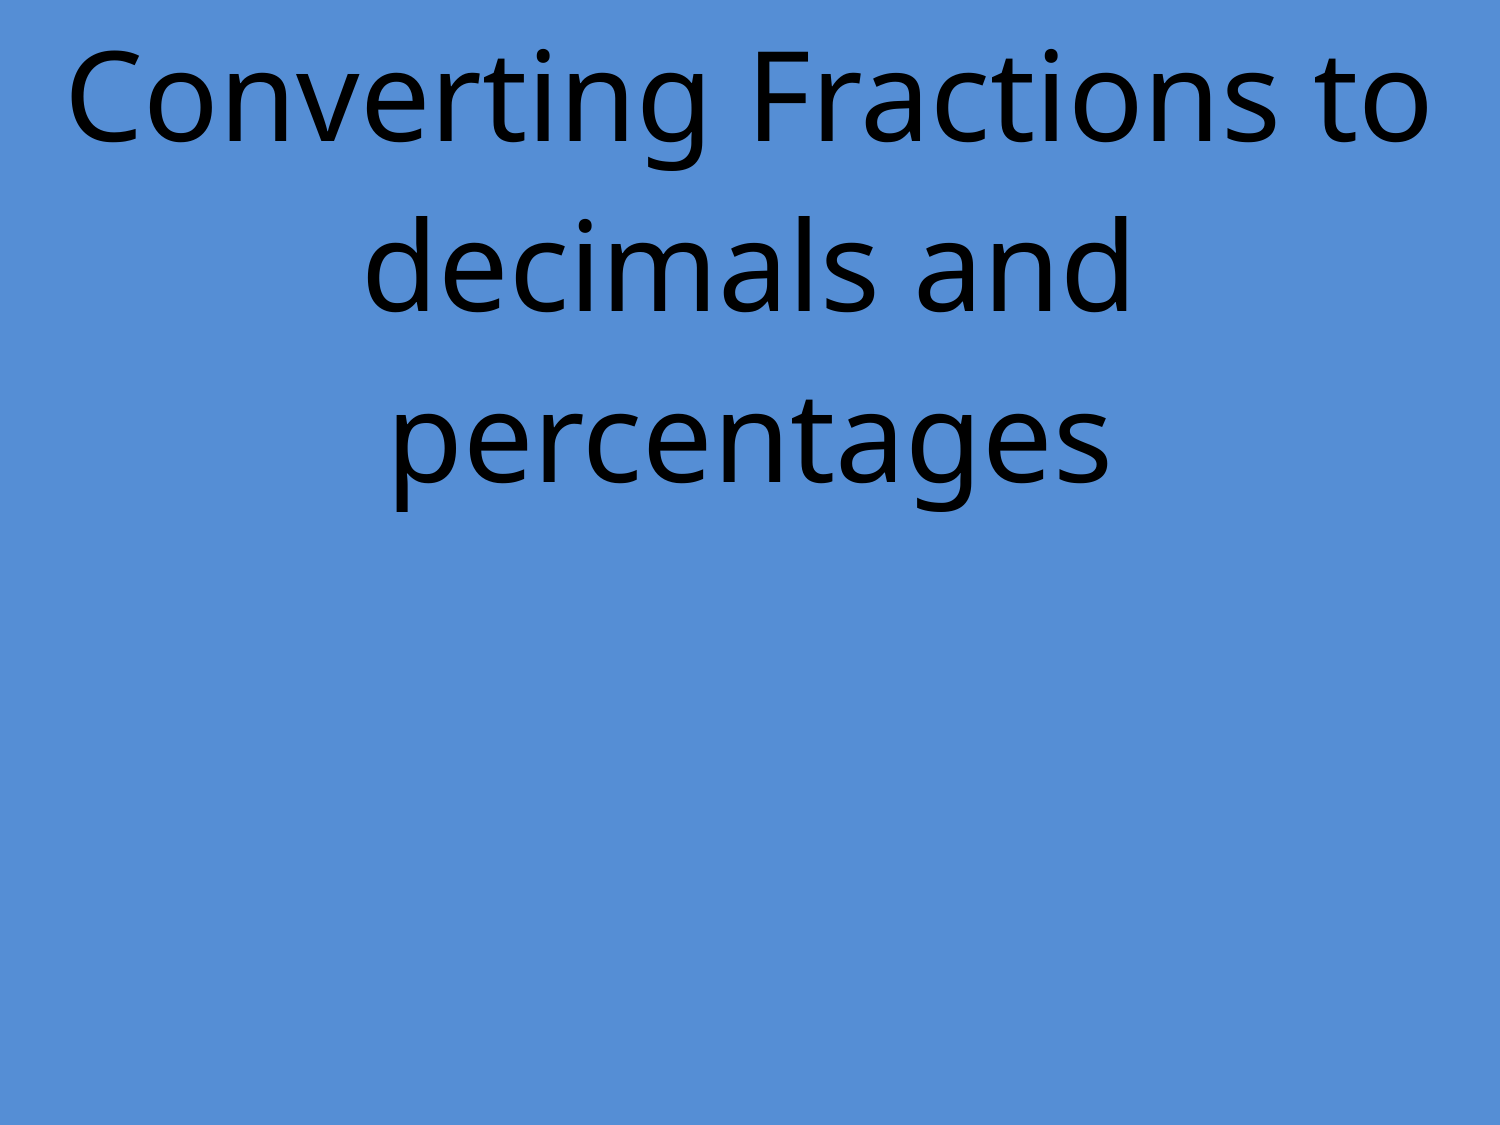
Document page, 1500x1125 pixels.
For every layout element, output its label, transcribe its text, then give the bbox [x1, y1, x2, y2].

subtitle Converting Fractions to decimals and percentages [0, 0, 1500, 1125]
